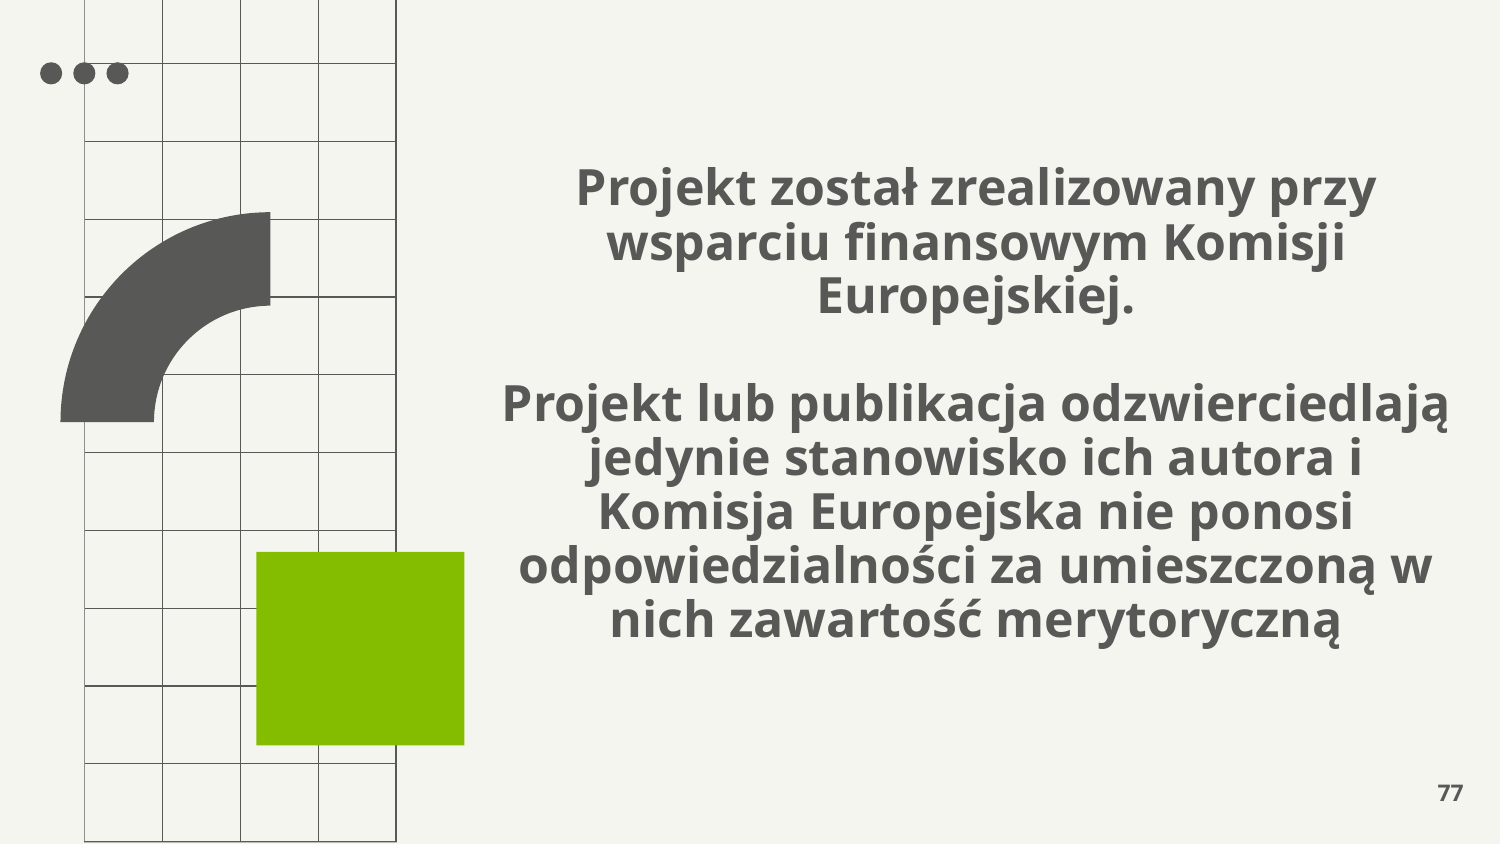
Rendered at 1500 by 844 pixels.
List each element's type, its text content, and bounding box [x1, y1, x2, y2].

text_box [60, 338, 78, 423]
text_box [83, 0, 398, 843]
text_box [402, 551, 465, 746]
slide_number 77 [1374, 779, 1464, 809]
title Projekt został zrealizowany przy wsparciu finansowym Komisji Europejskiej. Projekt lub publikacja odzwierciedlają jedynie stanowisko ich autora i Komisja Europejska nie ponosi odpowiedzialności za umieszczoną w nich zawartość merytoryczną [484, 144, 1469, 649]
